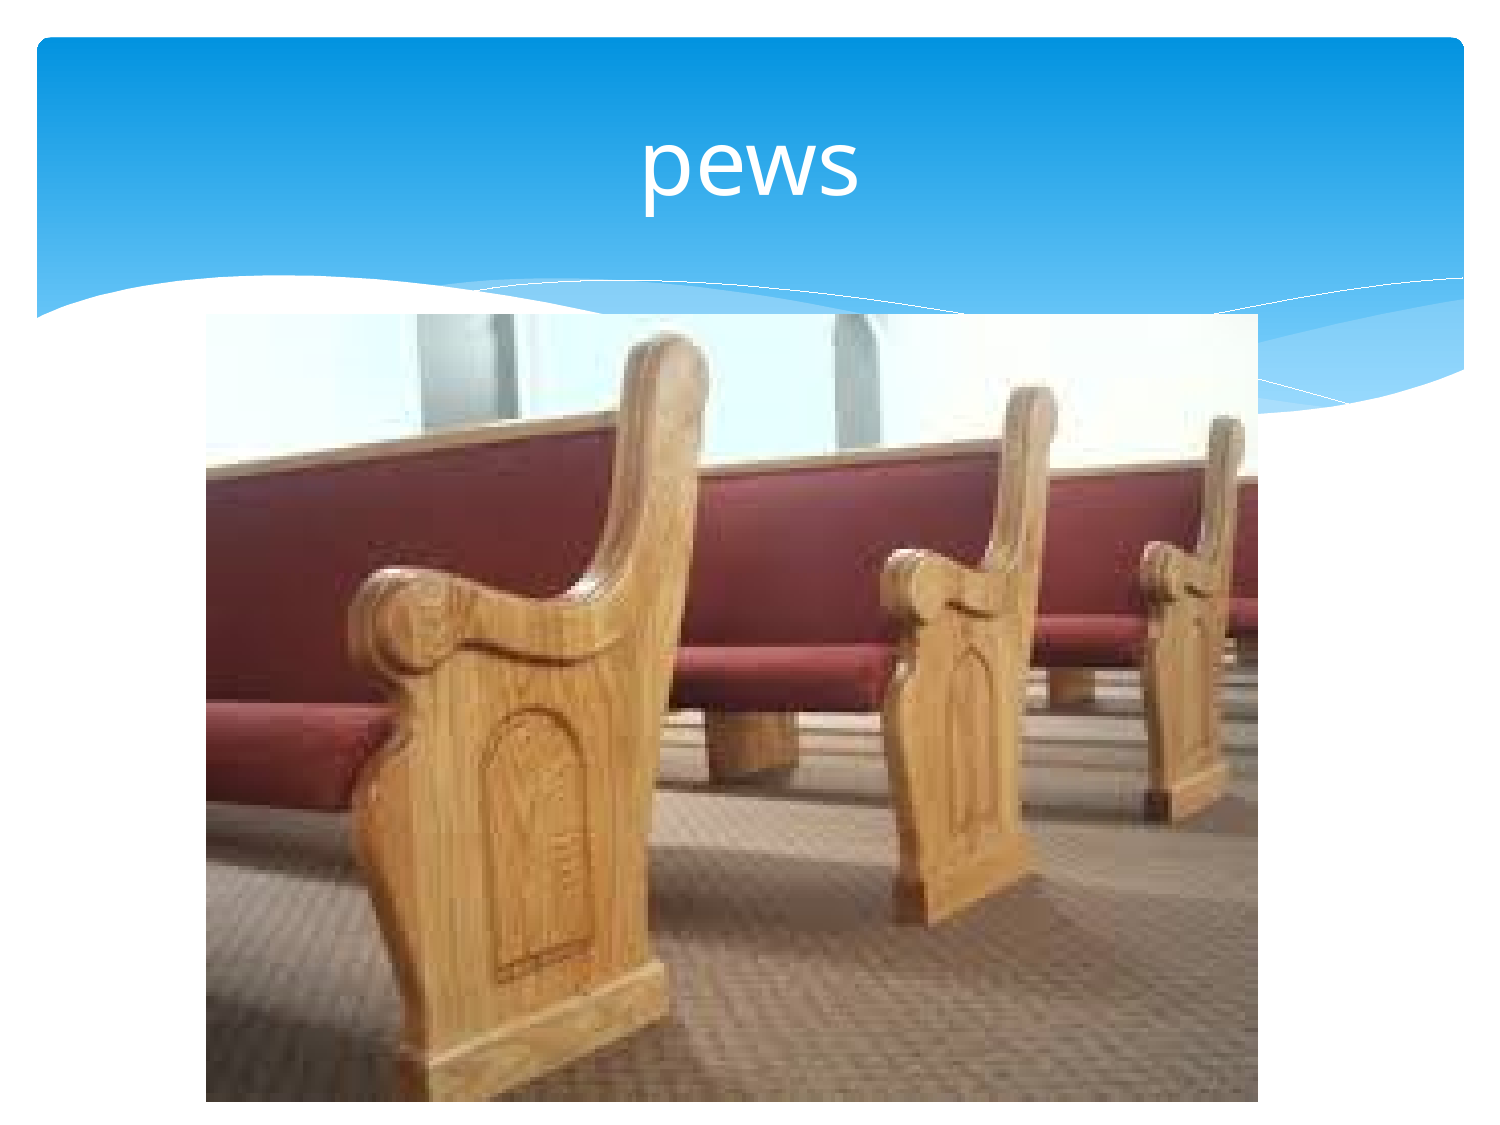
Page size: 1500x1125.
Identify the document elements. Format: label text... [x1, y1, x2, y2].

title pews [75, 55, 1425, 261]
picture [206, 314, 1259, 1103]
